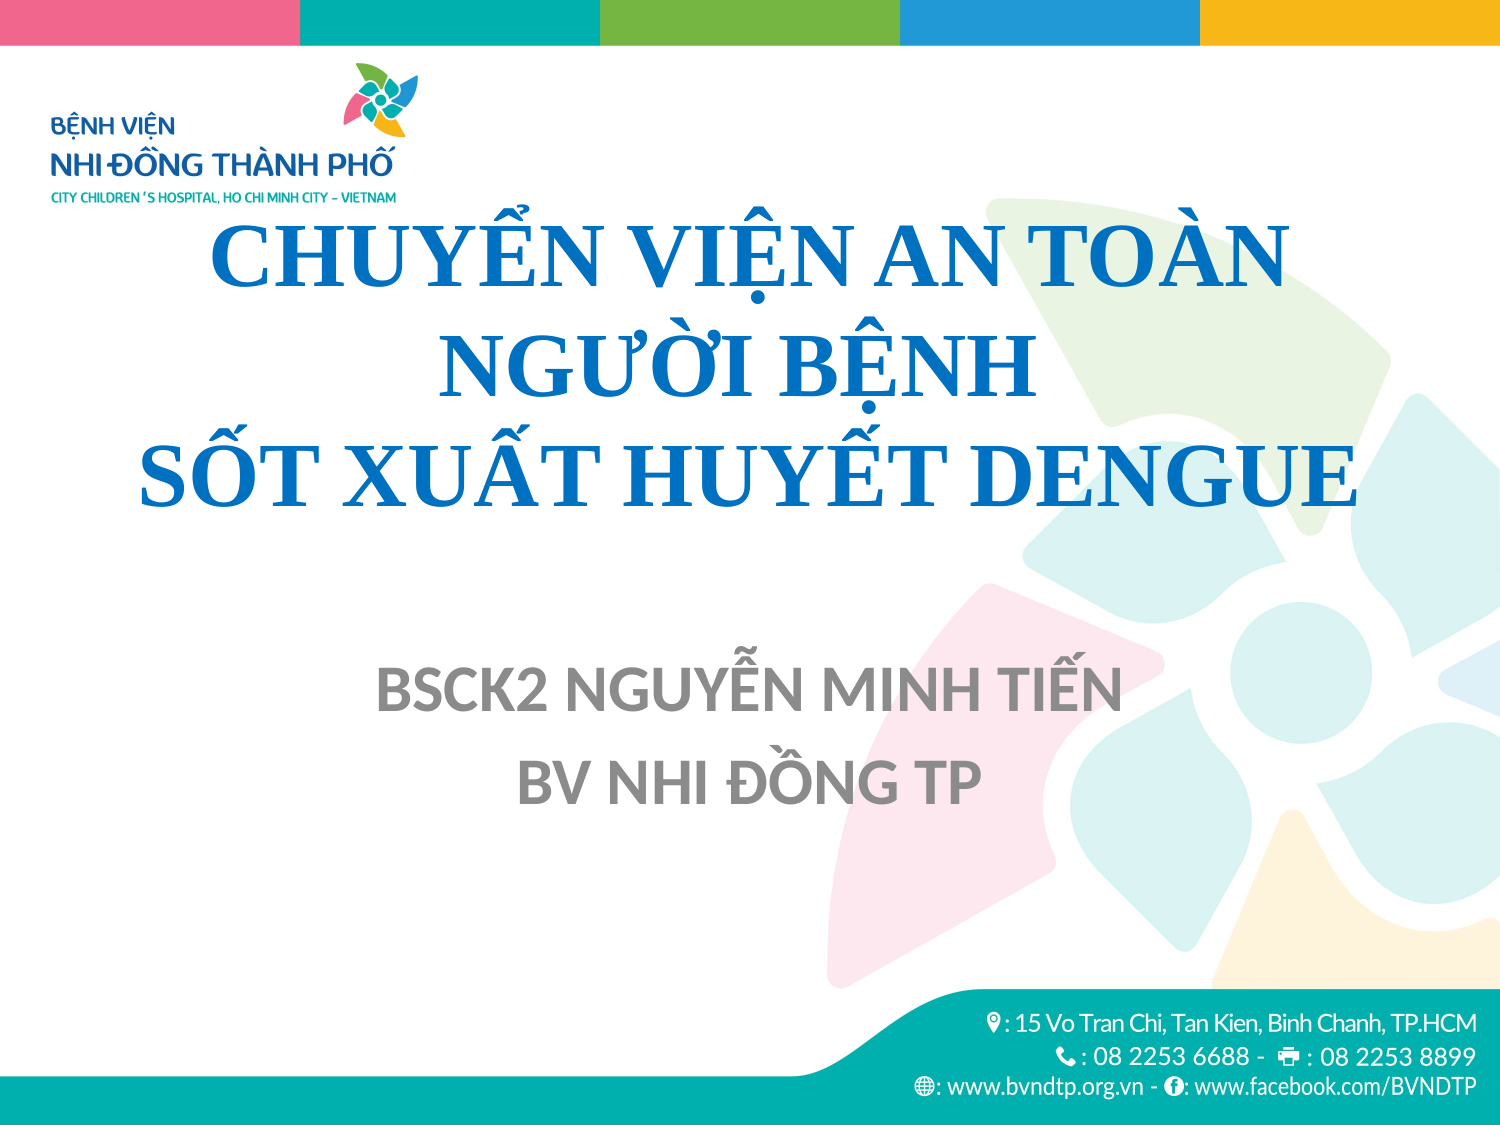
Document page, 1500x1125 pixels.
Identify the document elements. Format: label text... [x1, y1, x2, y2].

subtitle BSCK2 NGUYỄN MINH TIẾN BV NHI ĐỒNG TP [225, 637, 1275, 925]
picture [0, 0, 1500, 1125]
title CHUYỂN VIỆN AN TOÀN NGƯỜI BỆNH SỐT XUẤT HUYẾT DENGUE [112, 349, 1388, 591]
